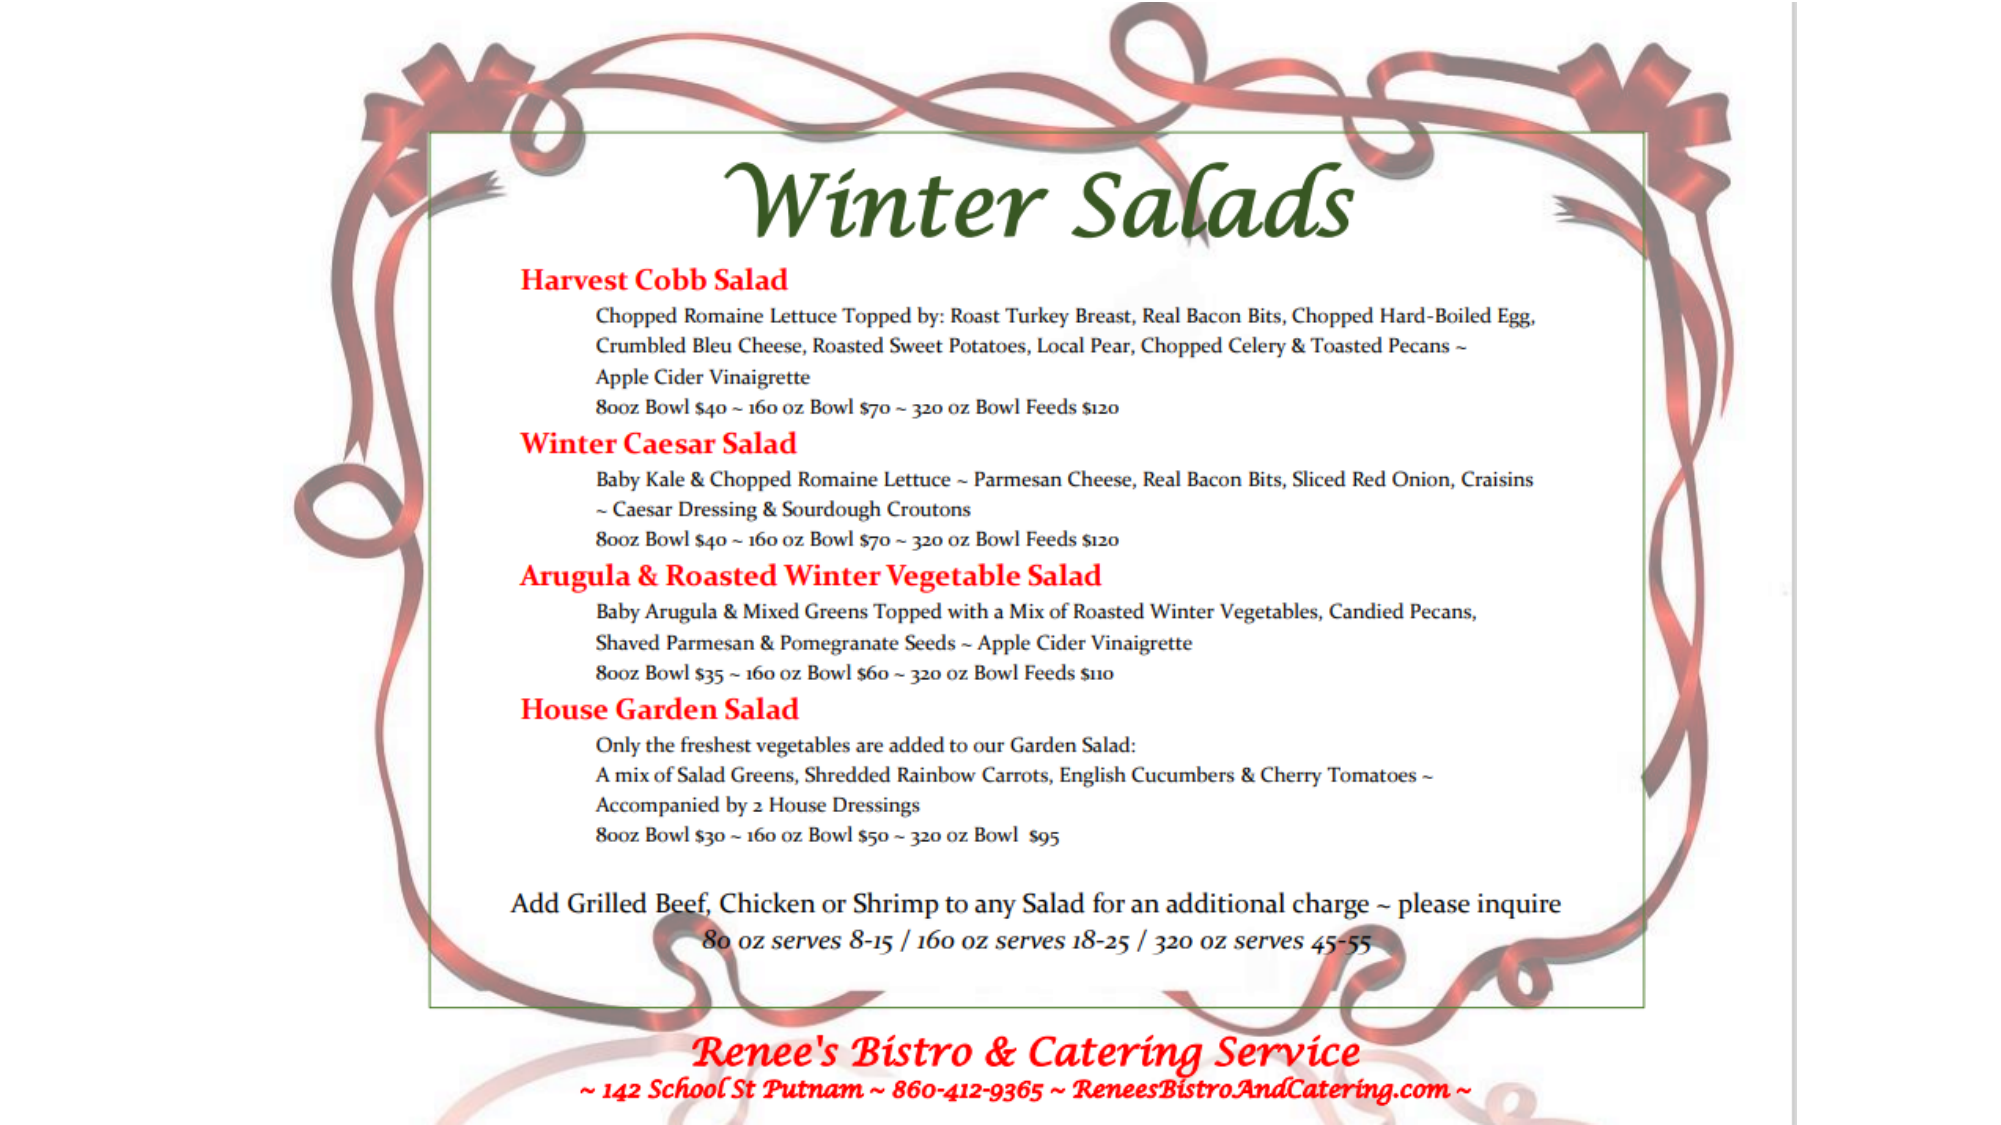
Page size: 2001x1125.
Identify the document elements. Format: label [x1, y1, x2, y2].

list [282, 2, 1797, 1125]
